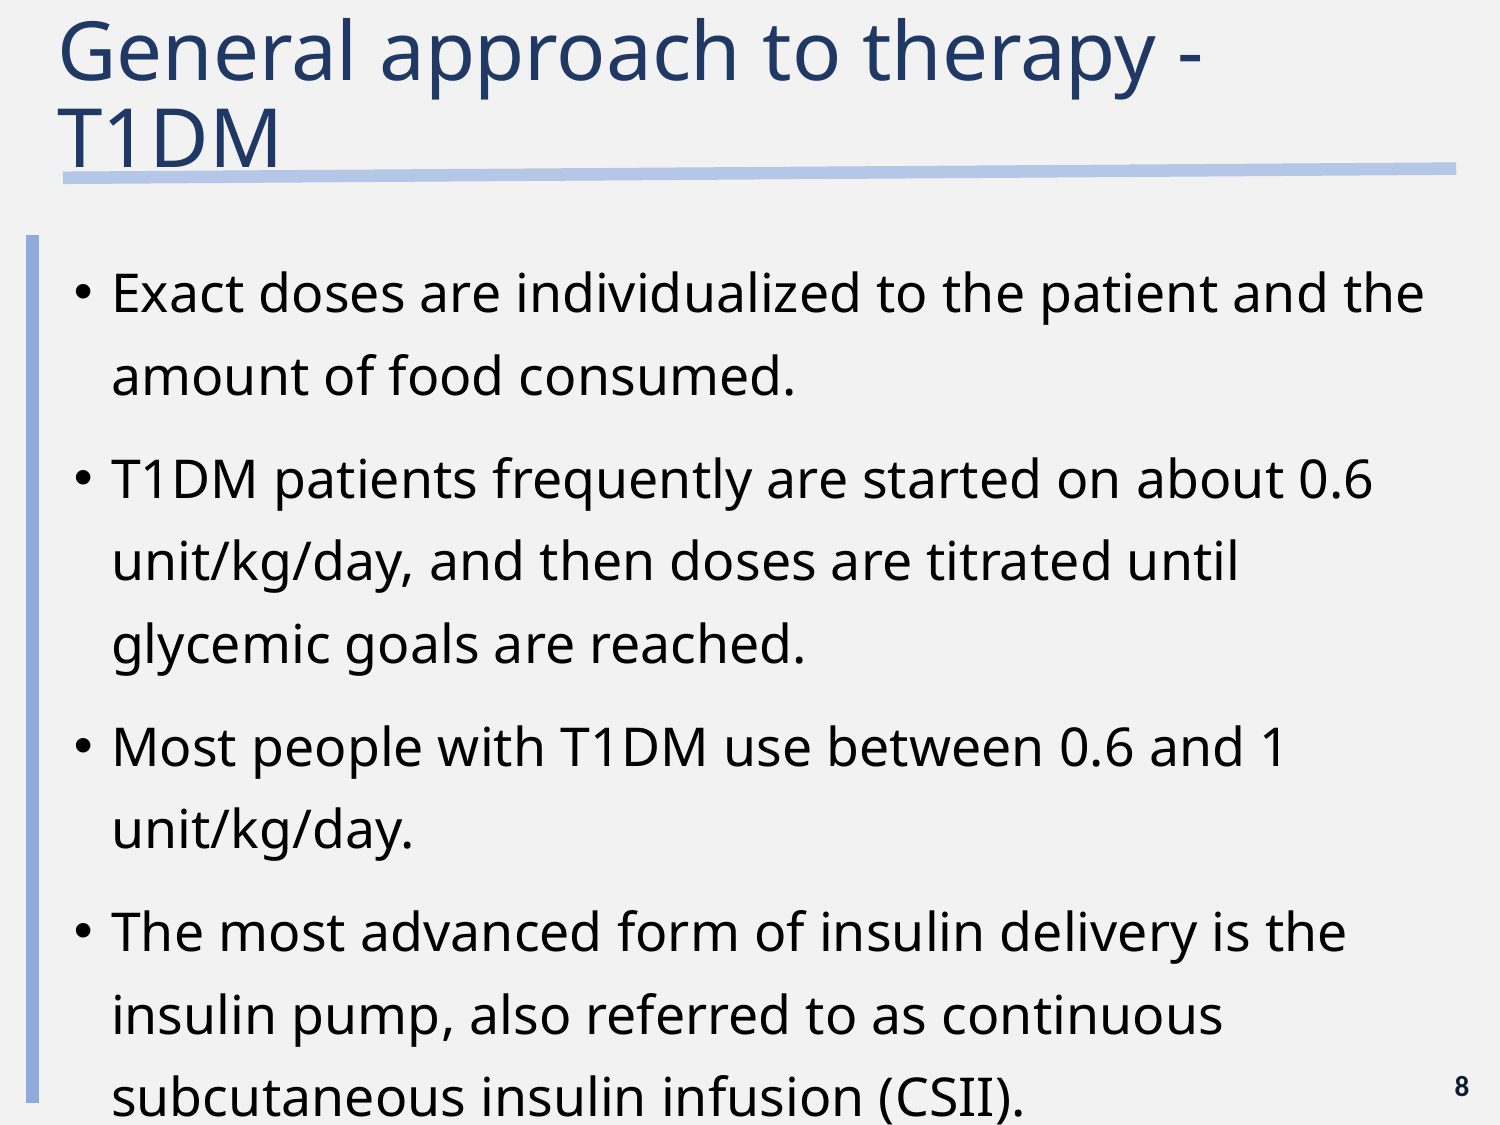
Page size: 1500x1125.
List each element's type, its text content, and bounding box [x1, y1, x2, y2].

slide_number 8 [1146, 1055, 1485, 1116]
title General approach to therapy - T1DM [42, 1, 1459, 194]
list Exact doses are individualized to the patient and the amount of food consumed. T1DM patients frequently are started on about 0.6 unit/kg/day, and then doses are titrated until glycemic goals are reached. Most people with T1DM use between 0.6 and 1 unit/kg/day. The most advanced form of insulin delivery is the insulin pump, also referred to as continuous subcutaneous insulin infusion (CSII). [59, 233, 1473, 1125]
